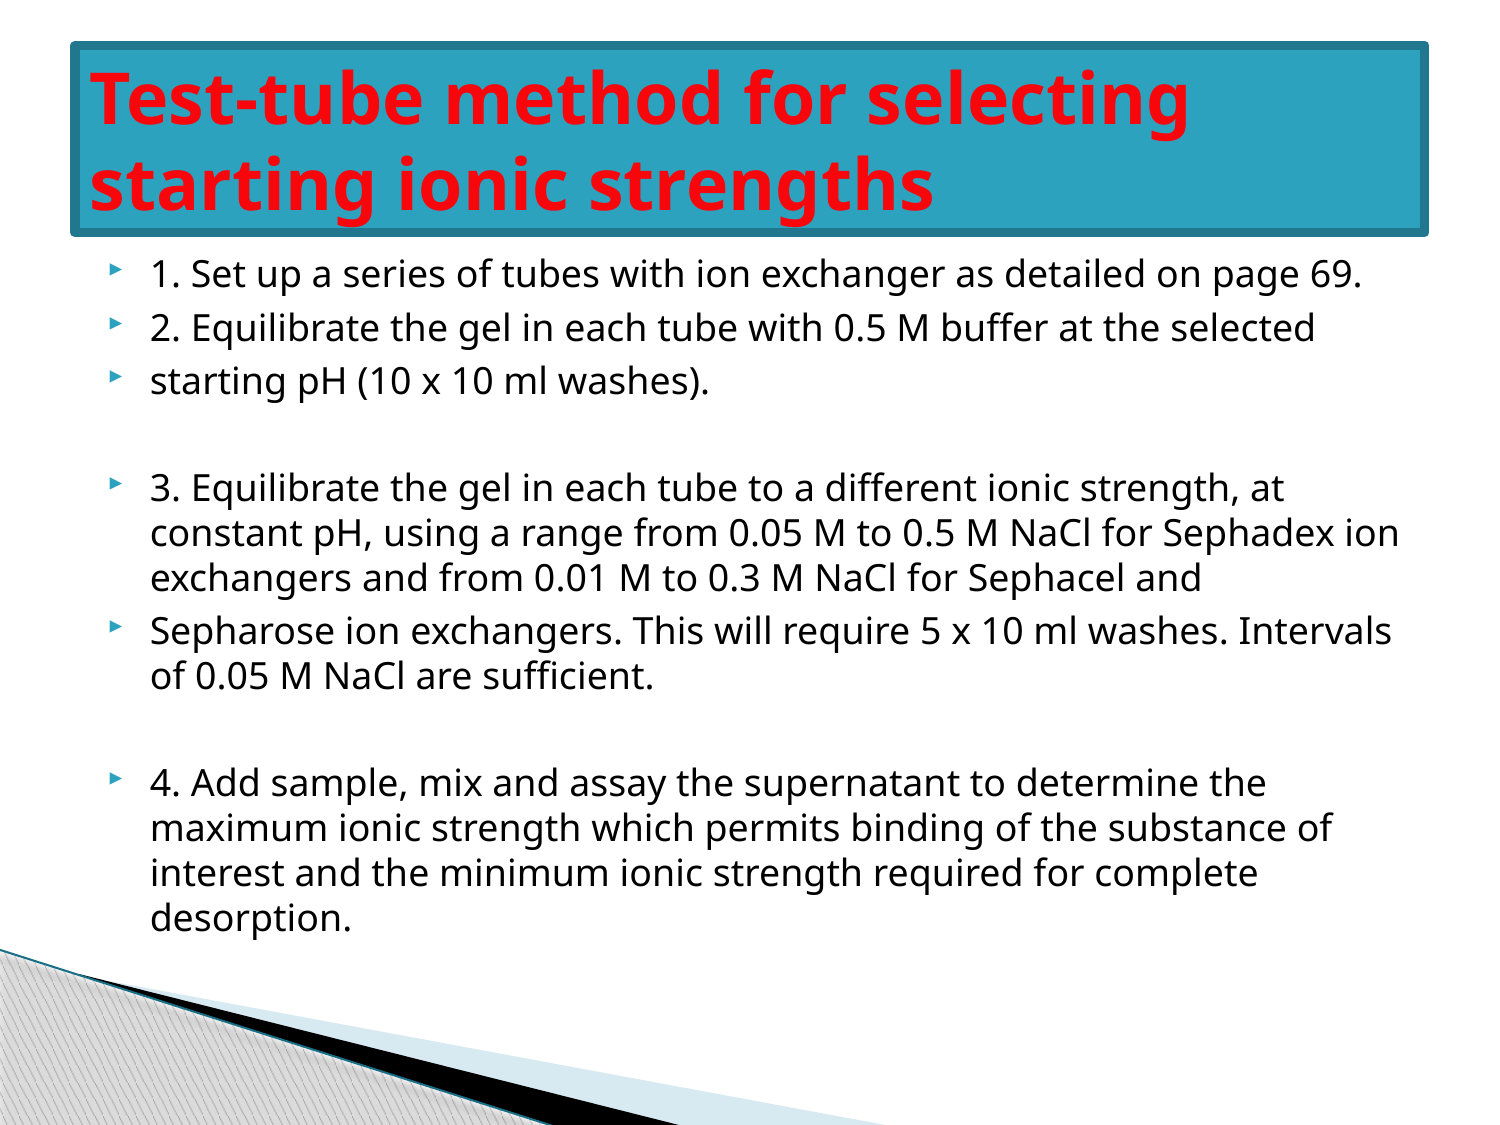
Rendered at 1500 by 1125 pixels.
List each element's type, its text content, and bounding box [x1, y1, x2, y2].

list 1. Set up a series of tubes with ion exchanger as detailed on page 69. 2. Equilibrate the gel in each tube with 0.5 M buffer at the selected starting pH (10 x 10 ml washes). 3. Equilibrate the gel in each tube to a different ionic strength, at constant pH, using a range from 0.05 M to 0.5 M NaCl for Sephadex ion exchangers and from 0.01 M to 0.3 M NaCl for Sephacel and Sepharose ion exchangers. This will require 5 x 10 ml washes. Intervals of 0.05 M NaCl are sufficient. 4. Add sample, mix and assay the supernatant to determine the maximum ionic strength which permits binding of the substance of interest and the minimum ionic strength required for complete desorption. [75, 243, 1425, 986]
title Test-tube method for selecting starting ionic strengths [70, 41, 1429, 237]
